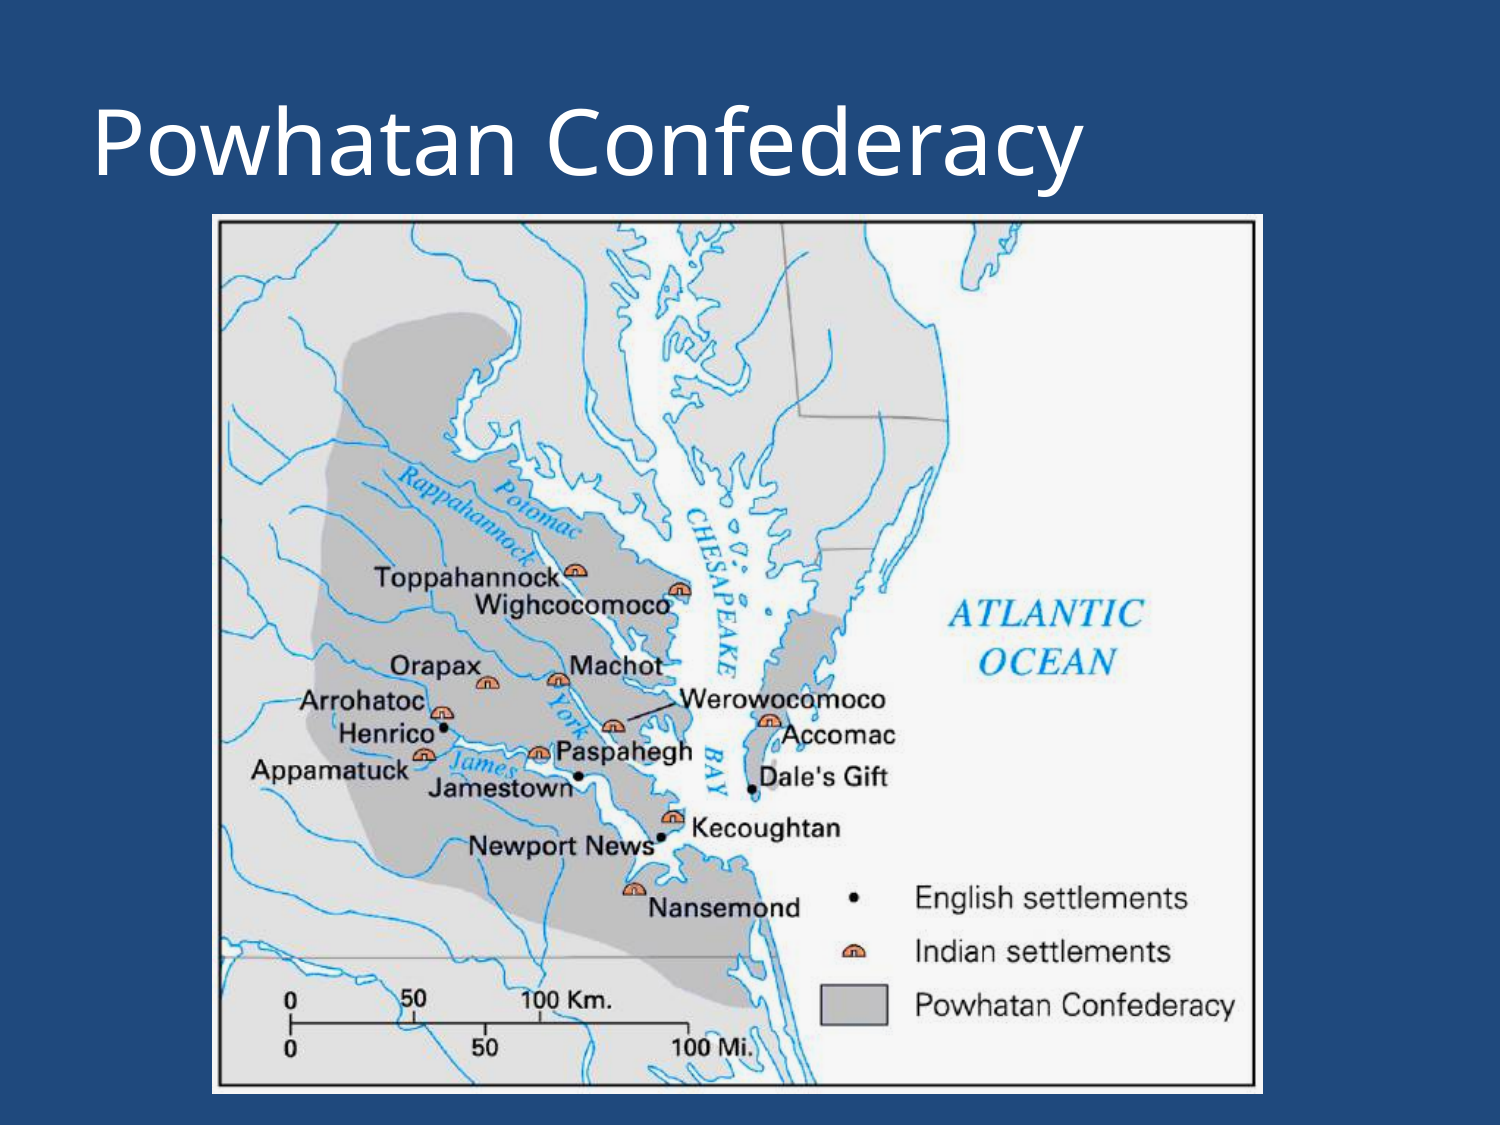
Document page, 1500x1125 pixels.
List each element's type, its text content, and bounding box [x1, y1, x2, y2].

picture [212, 213, 1263, 1095]
title Powhatan Confederacy [75, 45, 1425, 233]
